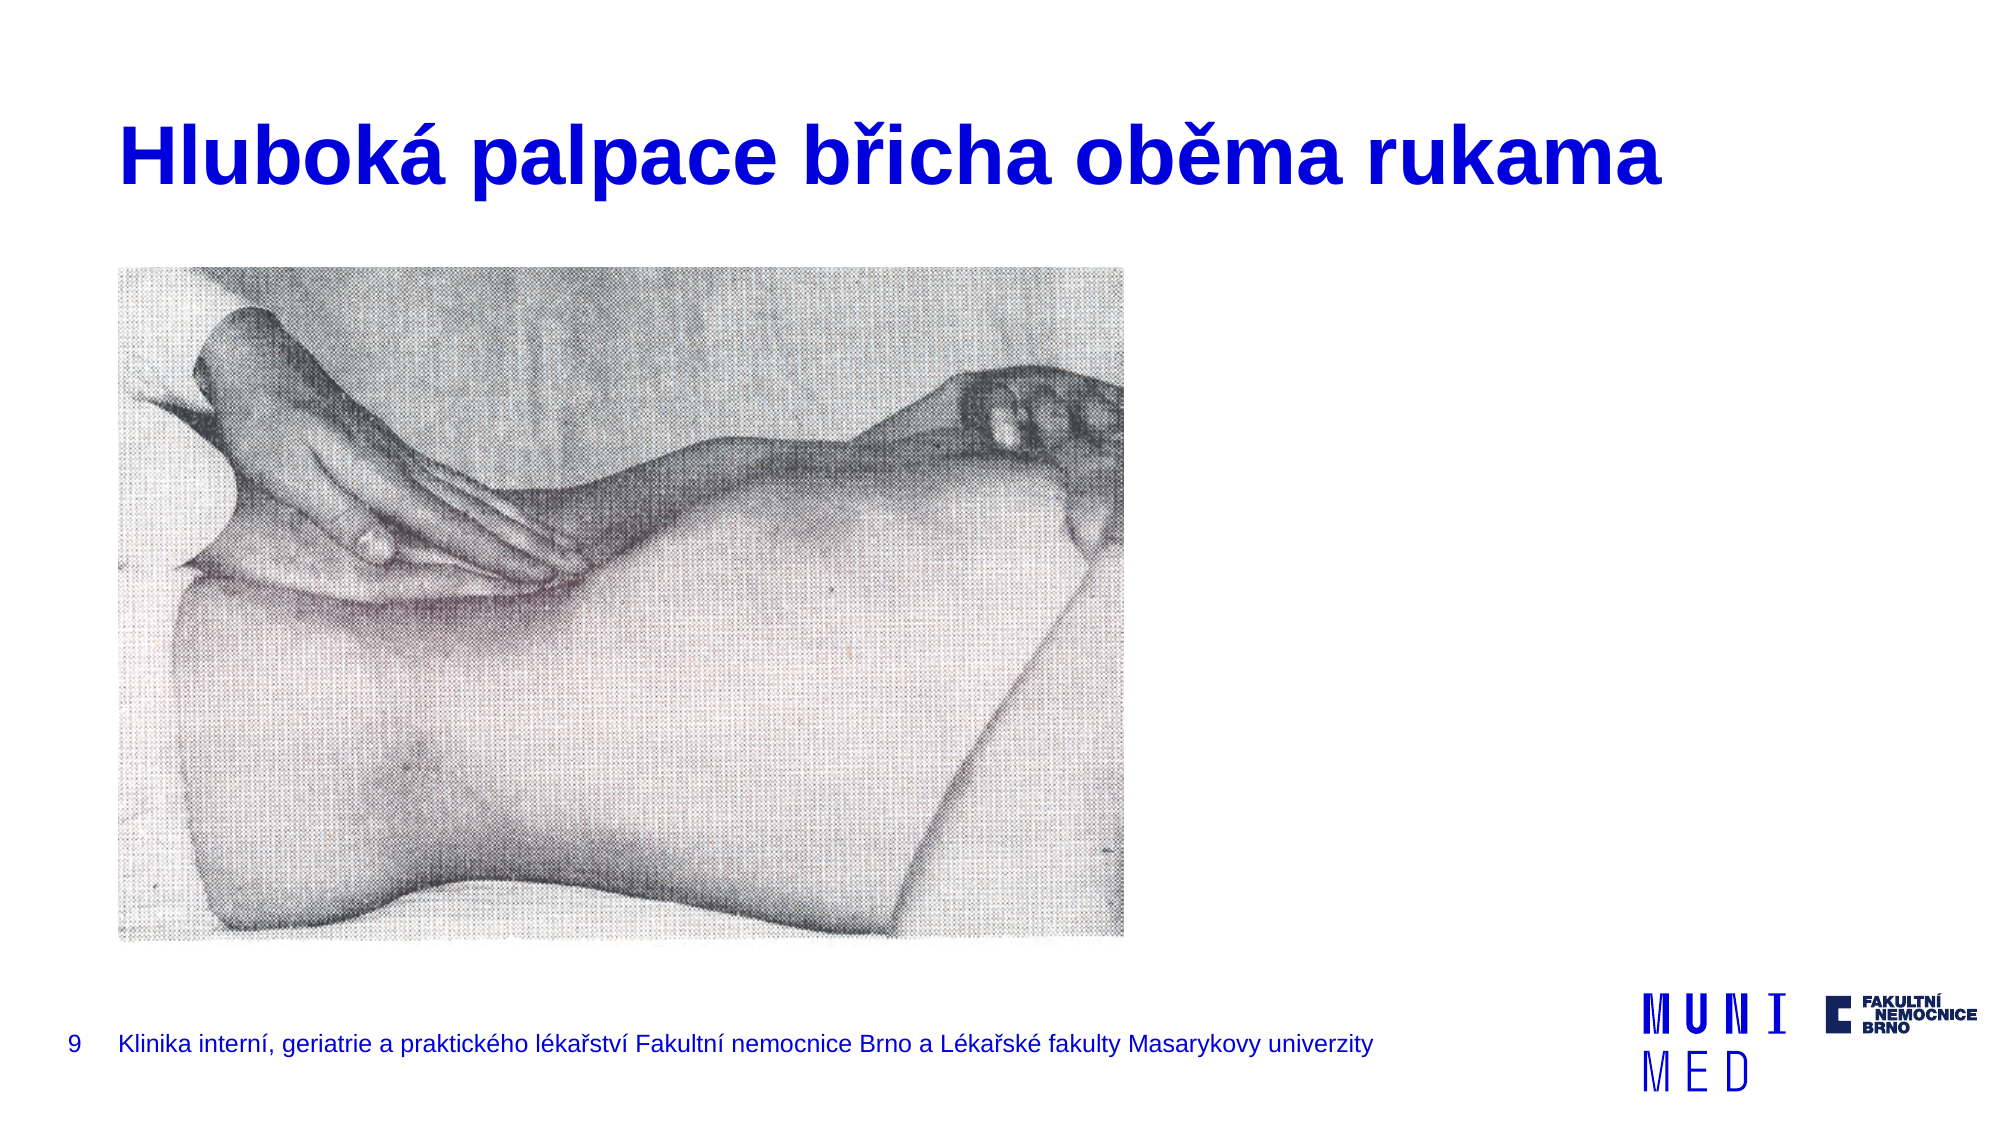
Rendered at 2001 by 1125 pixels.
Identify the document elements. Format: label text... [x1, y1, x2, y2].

slide_number 9 [67, 1021, 110, 1063]
footer Klinika interní, geriatrie a praktického lékařství Fakultní nemocnice Brno a Lékařské fakulty Masarykovy univerzity [118, 1021, 1418, 1063]
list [117, 267, 1124, 947]
title Hluboká palpace břicha oběma rukama [118, 118, 1883, 193]
